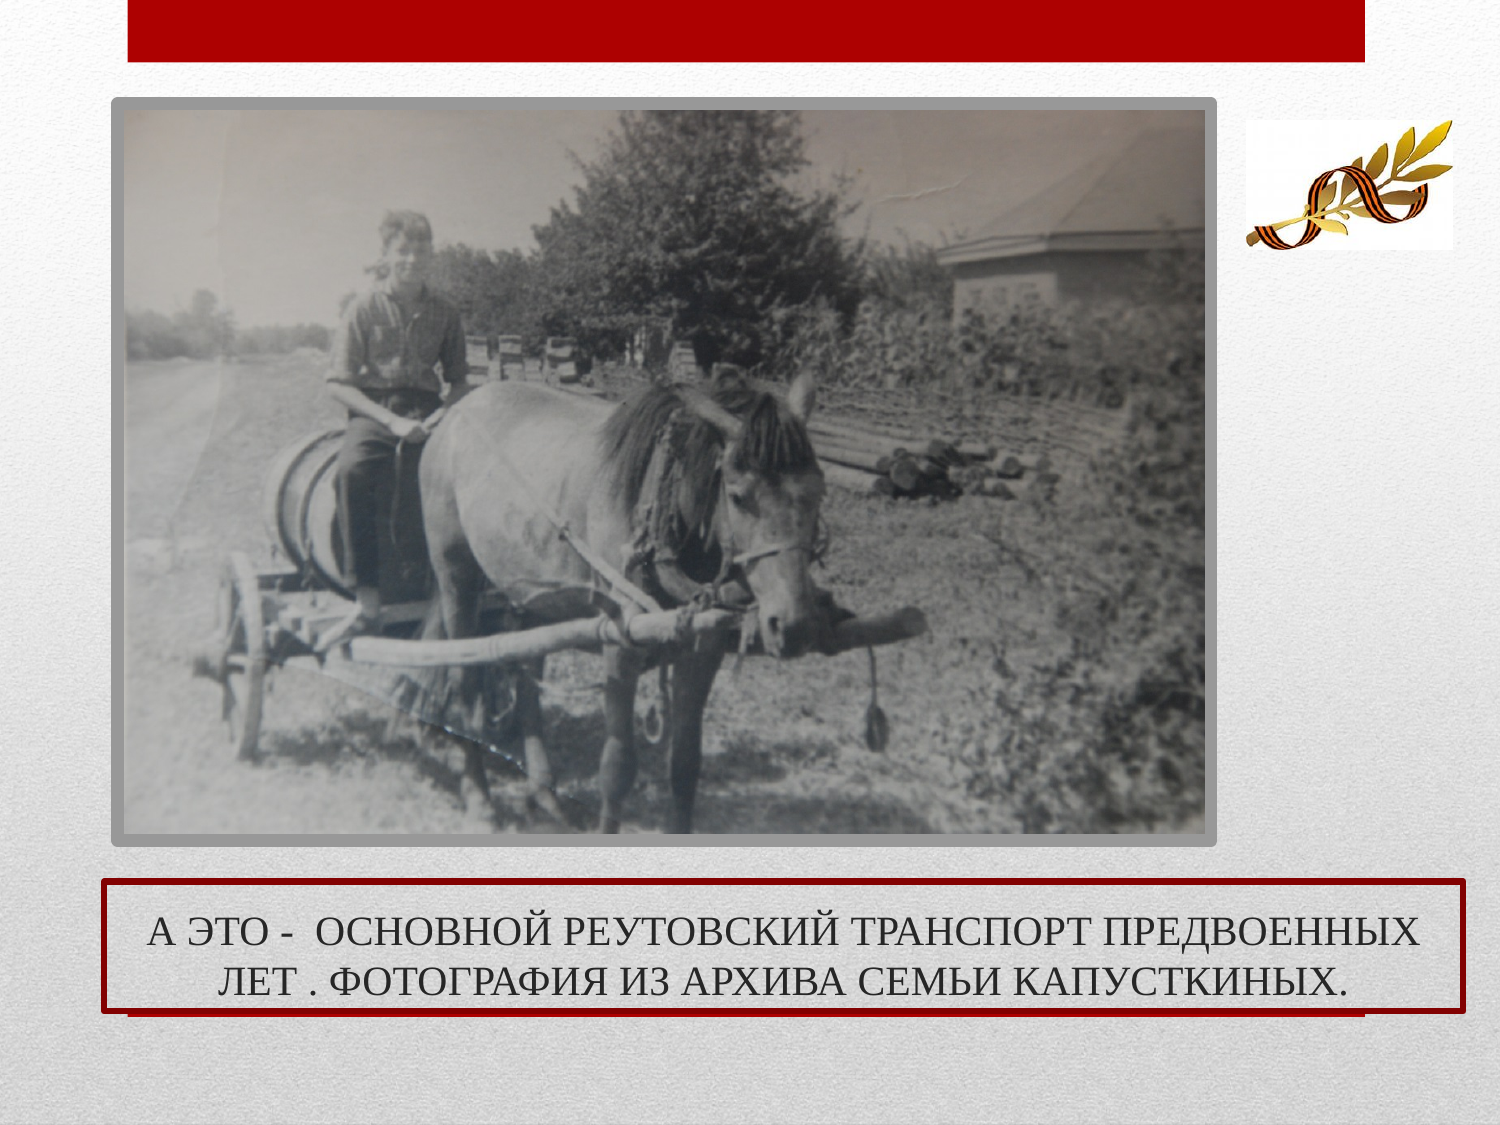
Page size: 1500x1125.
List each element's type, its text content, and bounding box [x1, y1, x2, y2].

title А ЭТО - ОСНОВНОЙ РЕУТОВСКИЙ ТРАНСПОРТ ПРЕДВОЕННЫХ ЛЕТ . ФОТОГРАФИЯ ИЗ АРХИВА СЕМЬИ КАПУСТКИНЫХ. [104, 881, 1464, 1012]
picture [1245, 119, 1454, 251]
picture [123, 109, 1206, 835]
